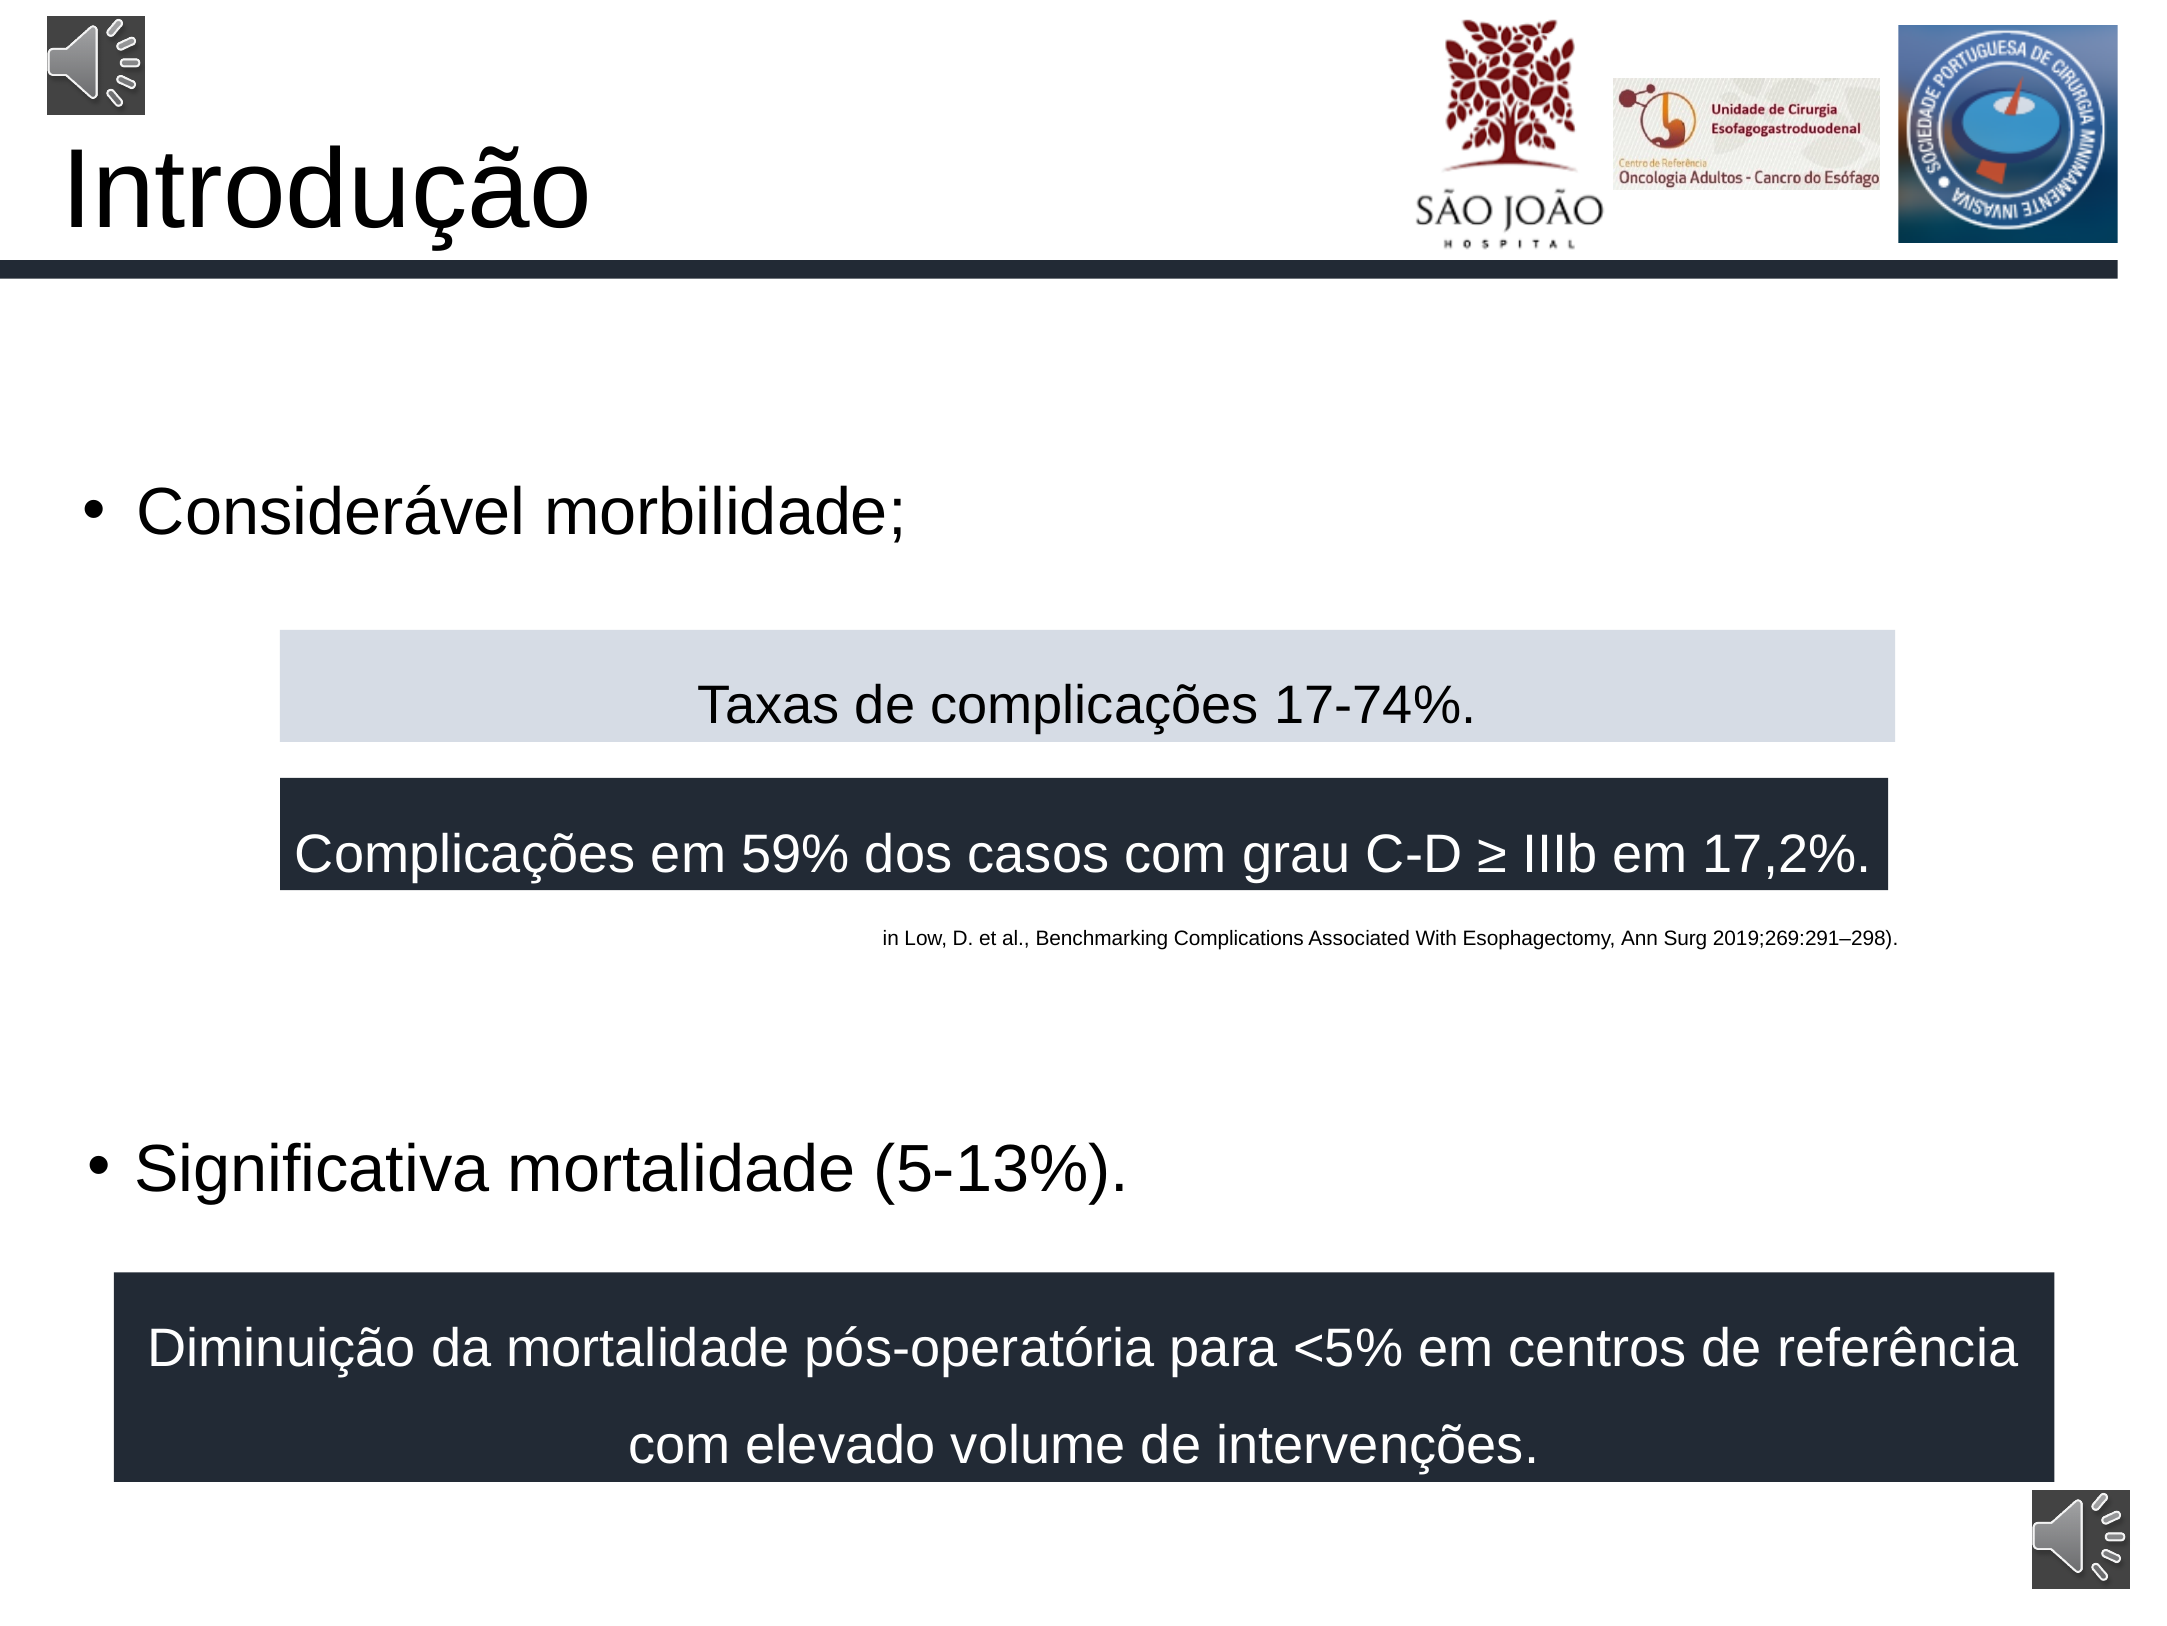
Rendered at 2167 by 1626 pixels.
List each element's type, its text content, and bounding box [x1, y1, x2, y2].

list Considerável morbilidade; [67, 404, 1999, 523]
text_box Diminuição da mortalidade pós-operatória para <5% em centros de referência com elevado volume de intervenções. [113, 1272, 2055, 1482]
text_box Taxas de complicações 17-74%. [279, 629, 1896, 742]
picture [2031, 1489, 2132, 1590]
text_box Significativa mortalidade (5-13%). [72, 1061, 1146, 1212]
text_box in Low, D. et al., Benchmarking Complications Associated With Esophagectomy, Ann Surg 2019;269:291–298). [867, 917, 1976, 958]
text_box Complicações em 59% dos casos com grau C-D ≥ IIIb em 17,2%. [280, 777, 1889, 891]
picture [46, 15, 147, 116]
text_box [67, 523, 1999, 791]
text_box Introdução [46, 107, 892, 258]
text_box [1399, 8, 2118, 260]
text_box [0, 259, 2119, 280]
